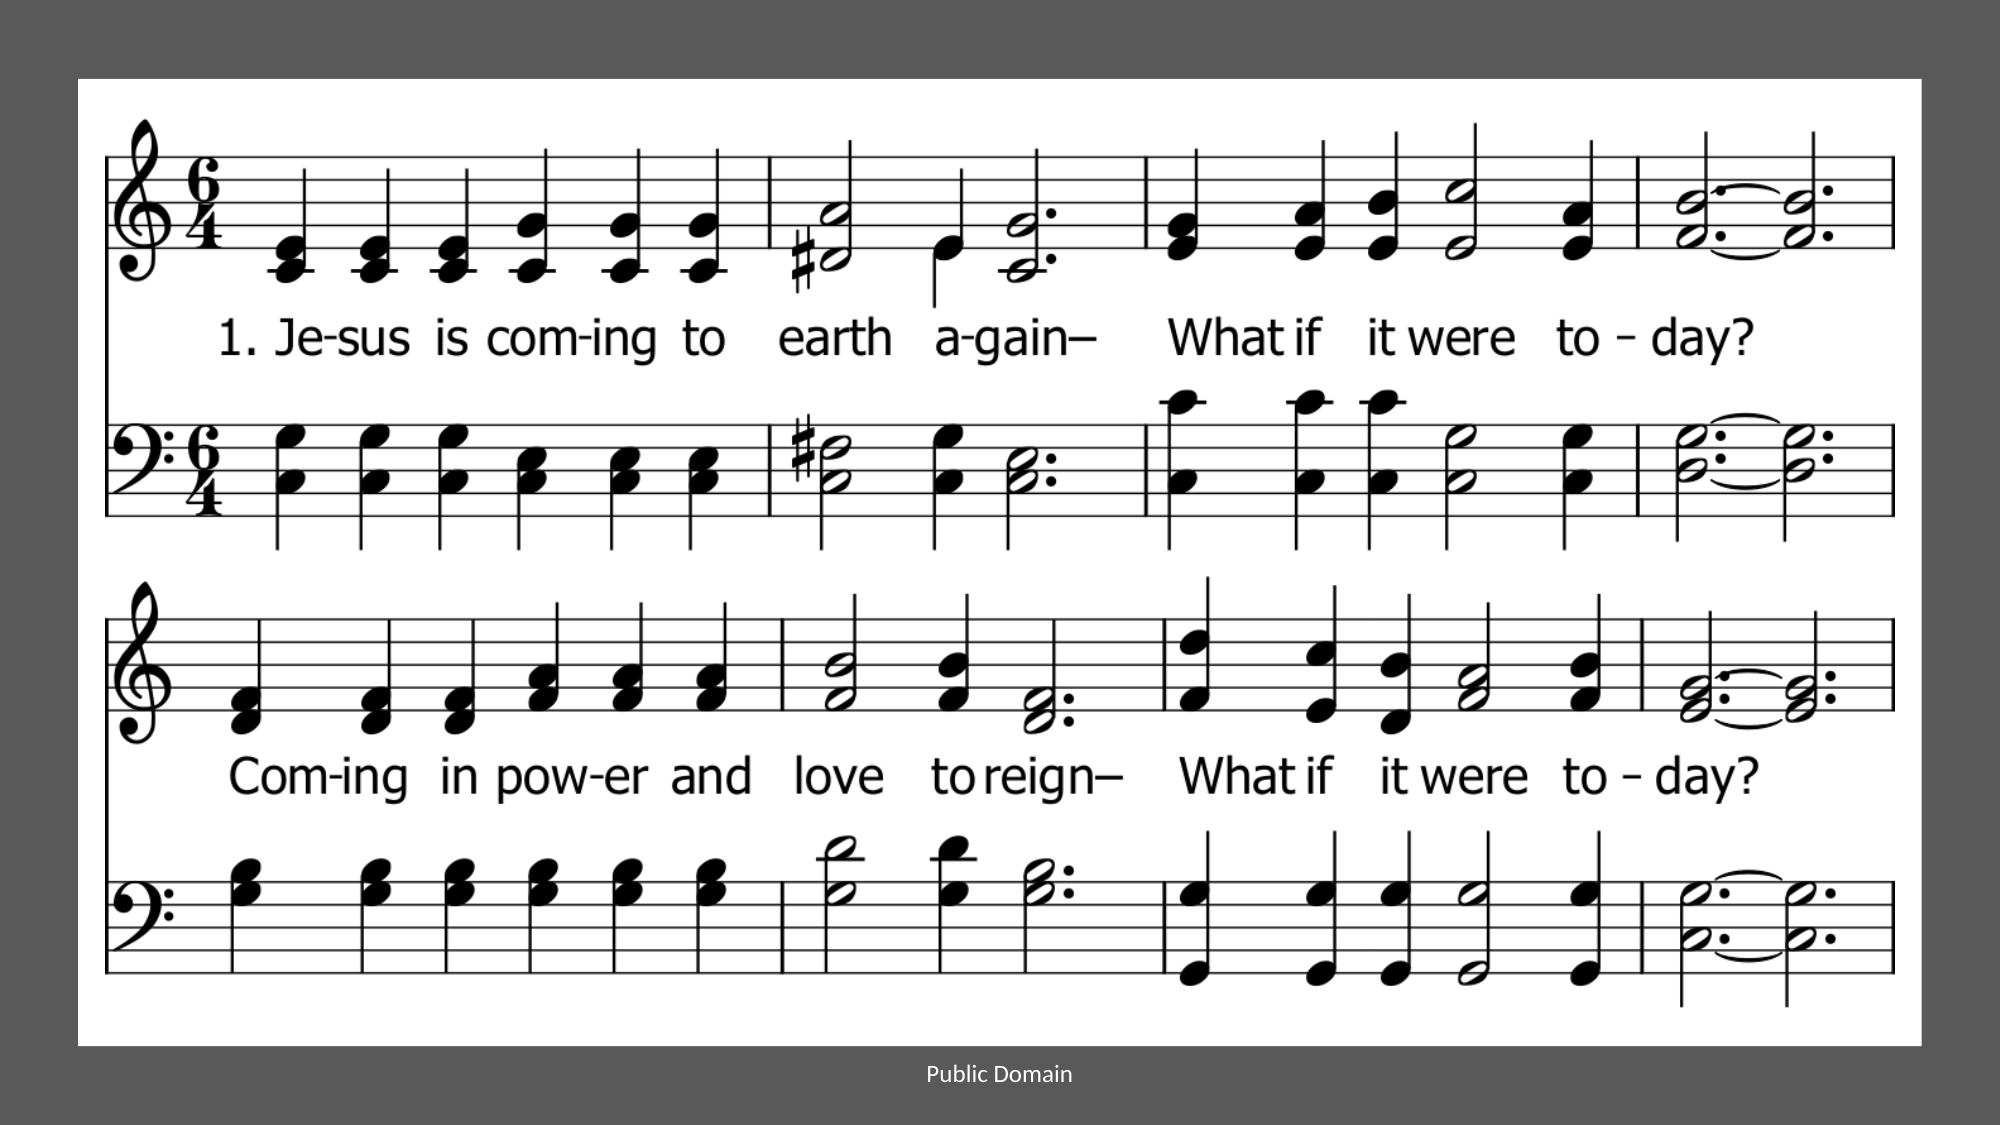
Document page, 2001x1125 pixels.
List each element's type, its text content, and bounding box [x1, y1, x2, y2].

footer Public Domain [662, 1042, 1338, 1103]
picture [105, 115, 1895, 1010]
text_box [0, 0, 2000, 1125]
text_box [77, 78, 1923, 1047]
